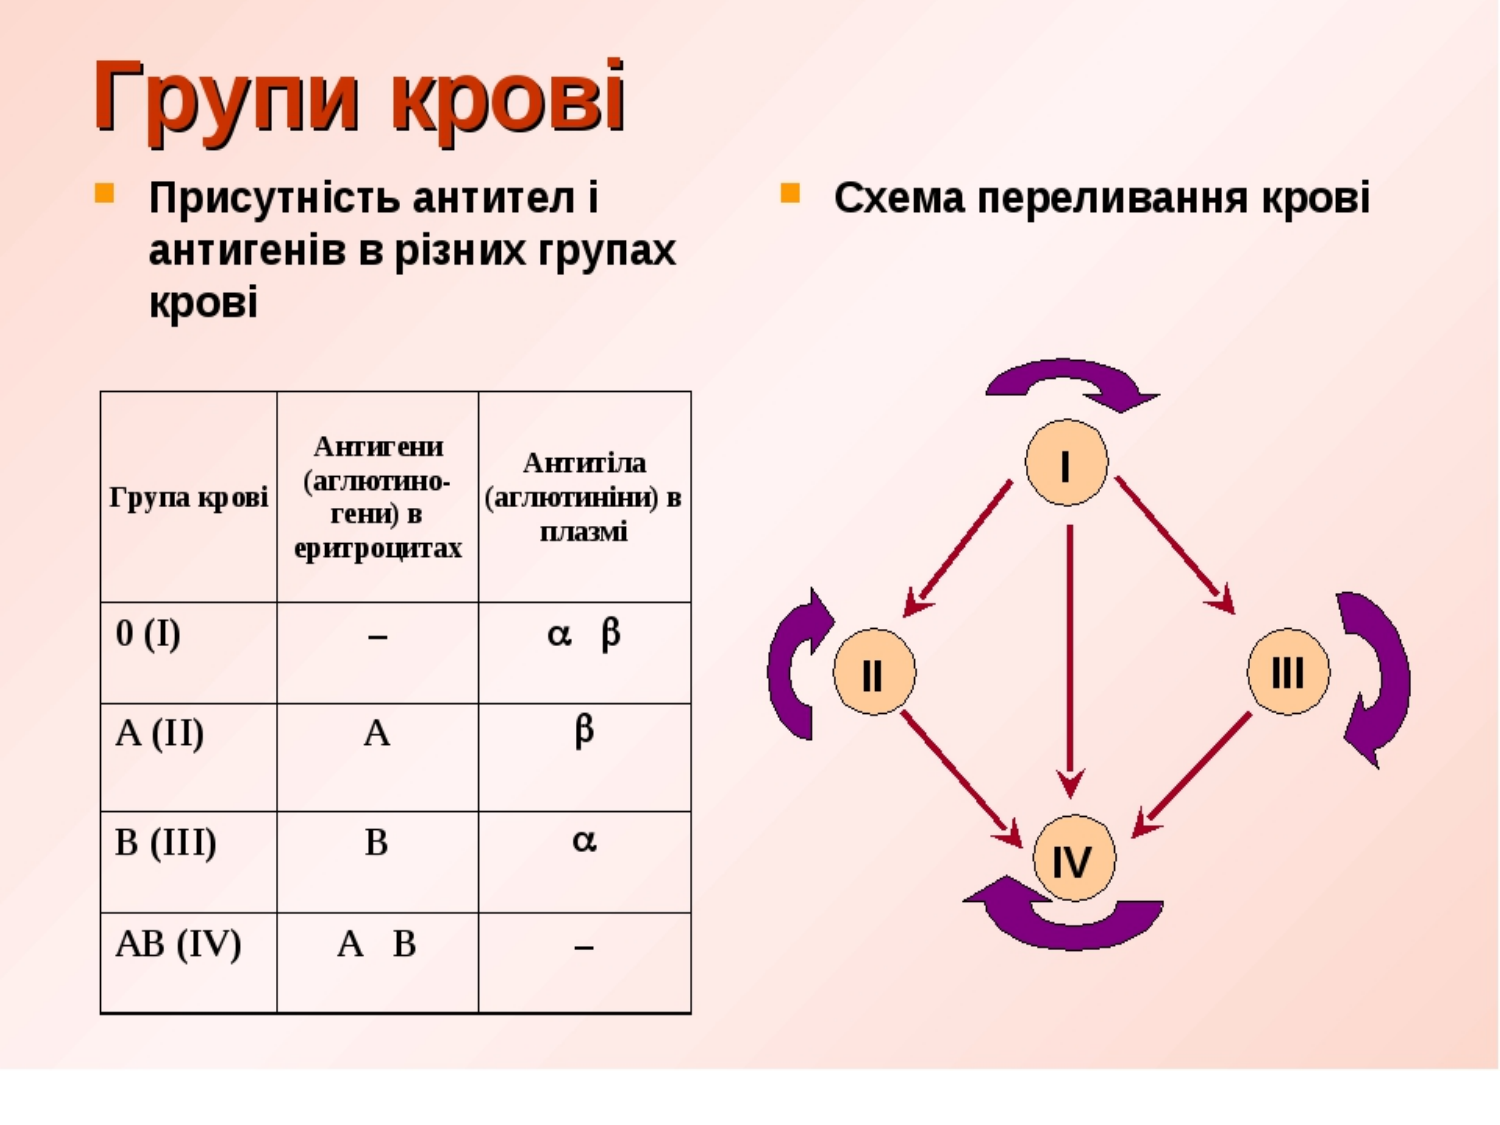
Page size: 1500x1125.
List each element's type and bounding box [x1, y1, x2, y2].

list [0, 0, 1500, 1071]
